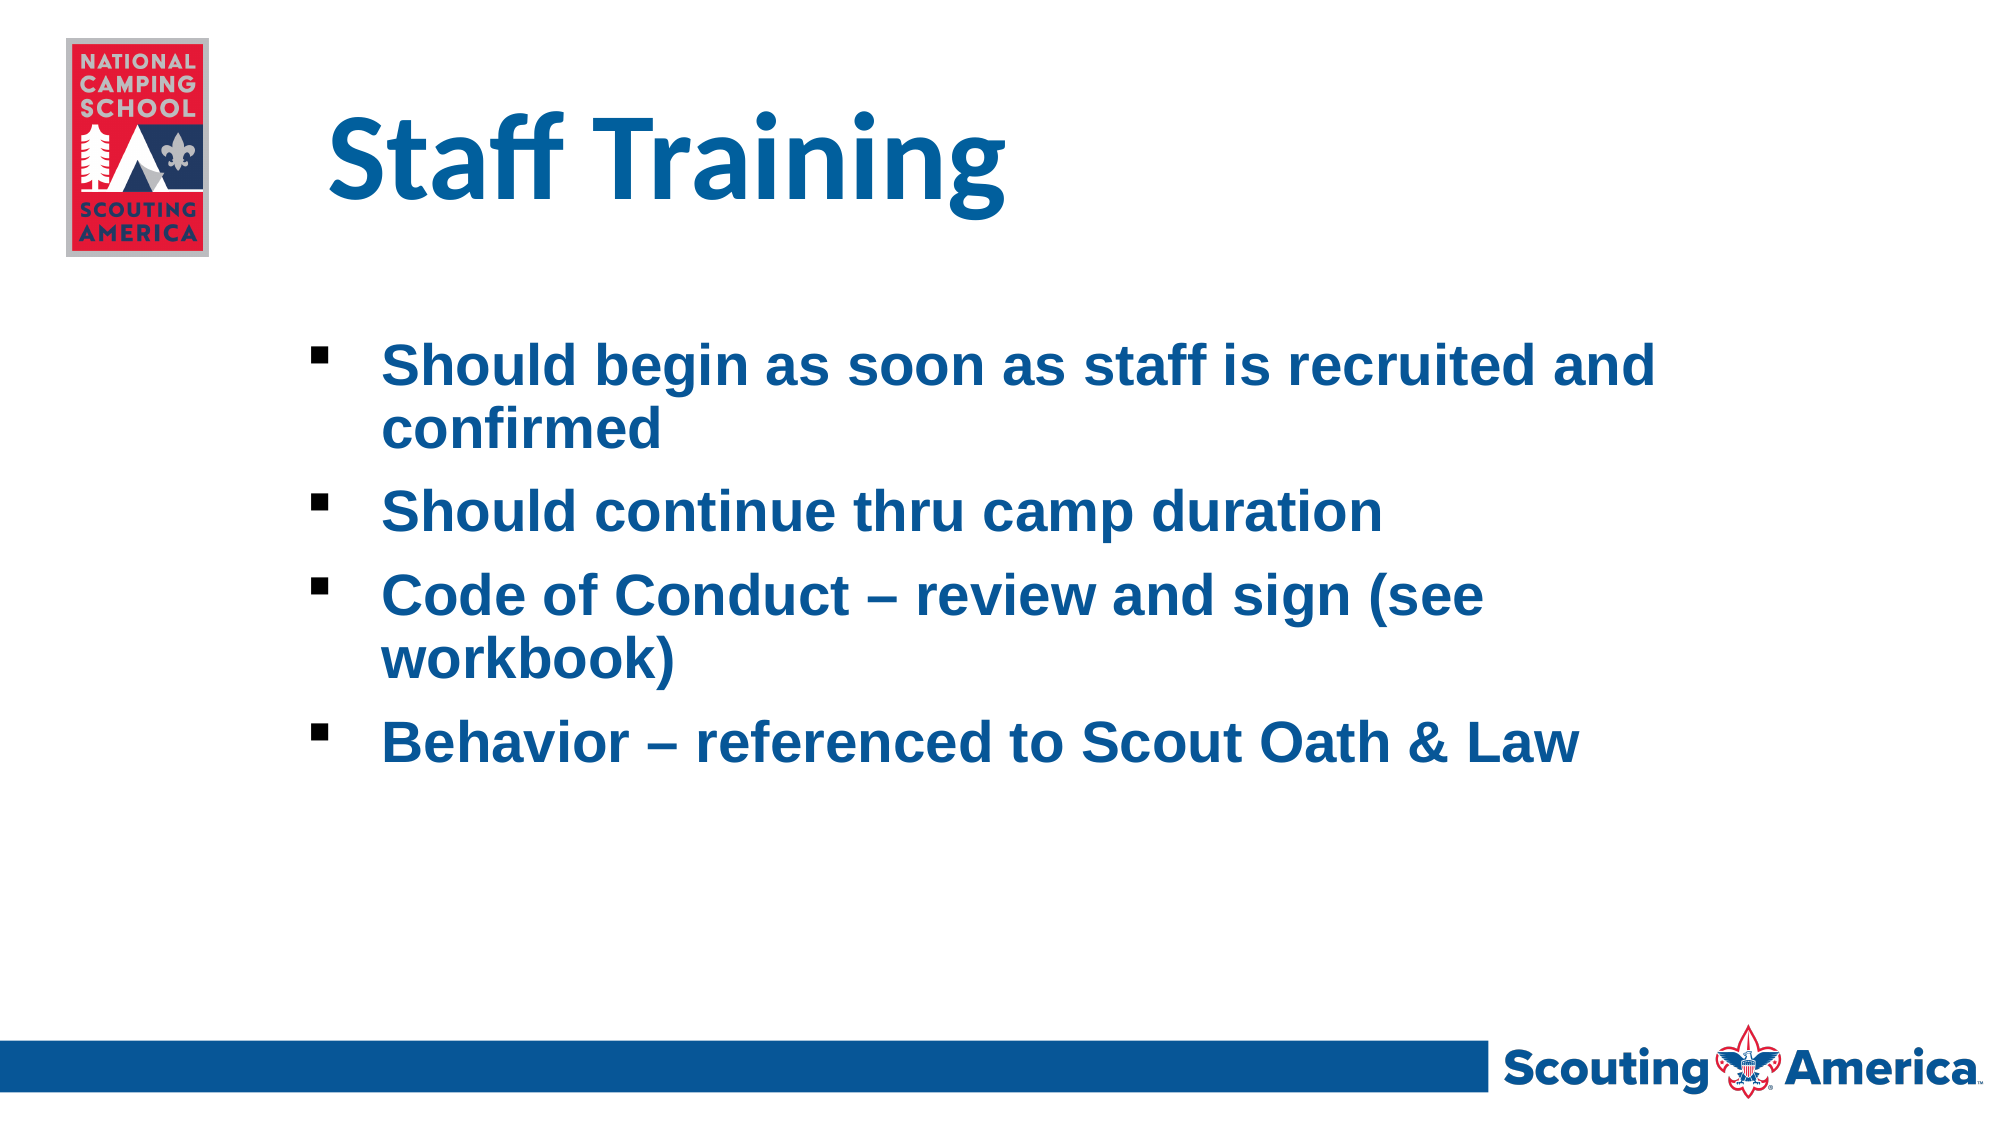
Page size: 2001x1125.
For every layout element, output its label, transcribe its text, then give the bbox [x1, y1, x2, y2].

title Staff Training [312, 50, 1938, 269]
list Should begin as soon as staff is recruited and confirmed Should continue thru camp duration Code of Conduct – review and sign (see workbook) Behavior – referenced to Scout Oath & Law [291, 236, 1757, 893]
picture [66, 38, 209, 257]
picture [1504, 1024, 1984, 1099]
